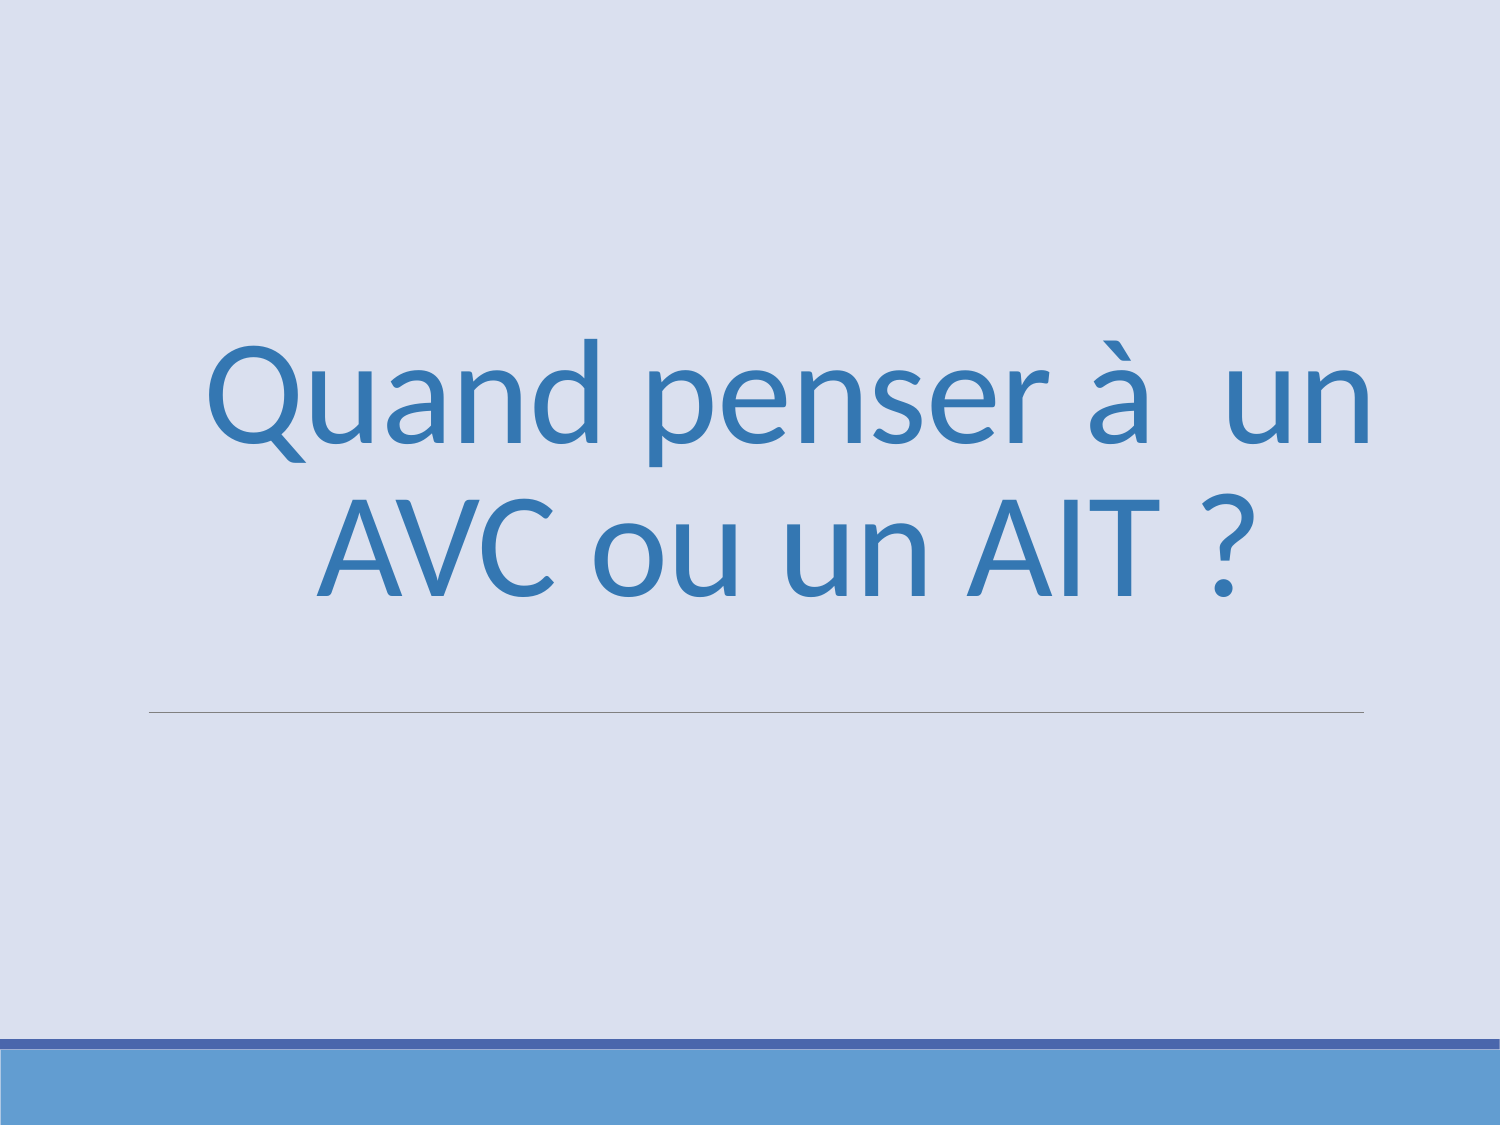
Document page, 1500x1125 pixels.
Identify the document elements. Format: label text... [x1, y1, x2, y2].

title Quand penser à un AVC ou un AIT ? [171, 255, 1409, 635]
